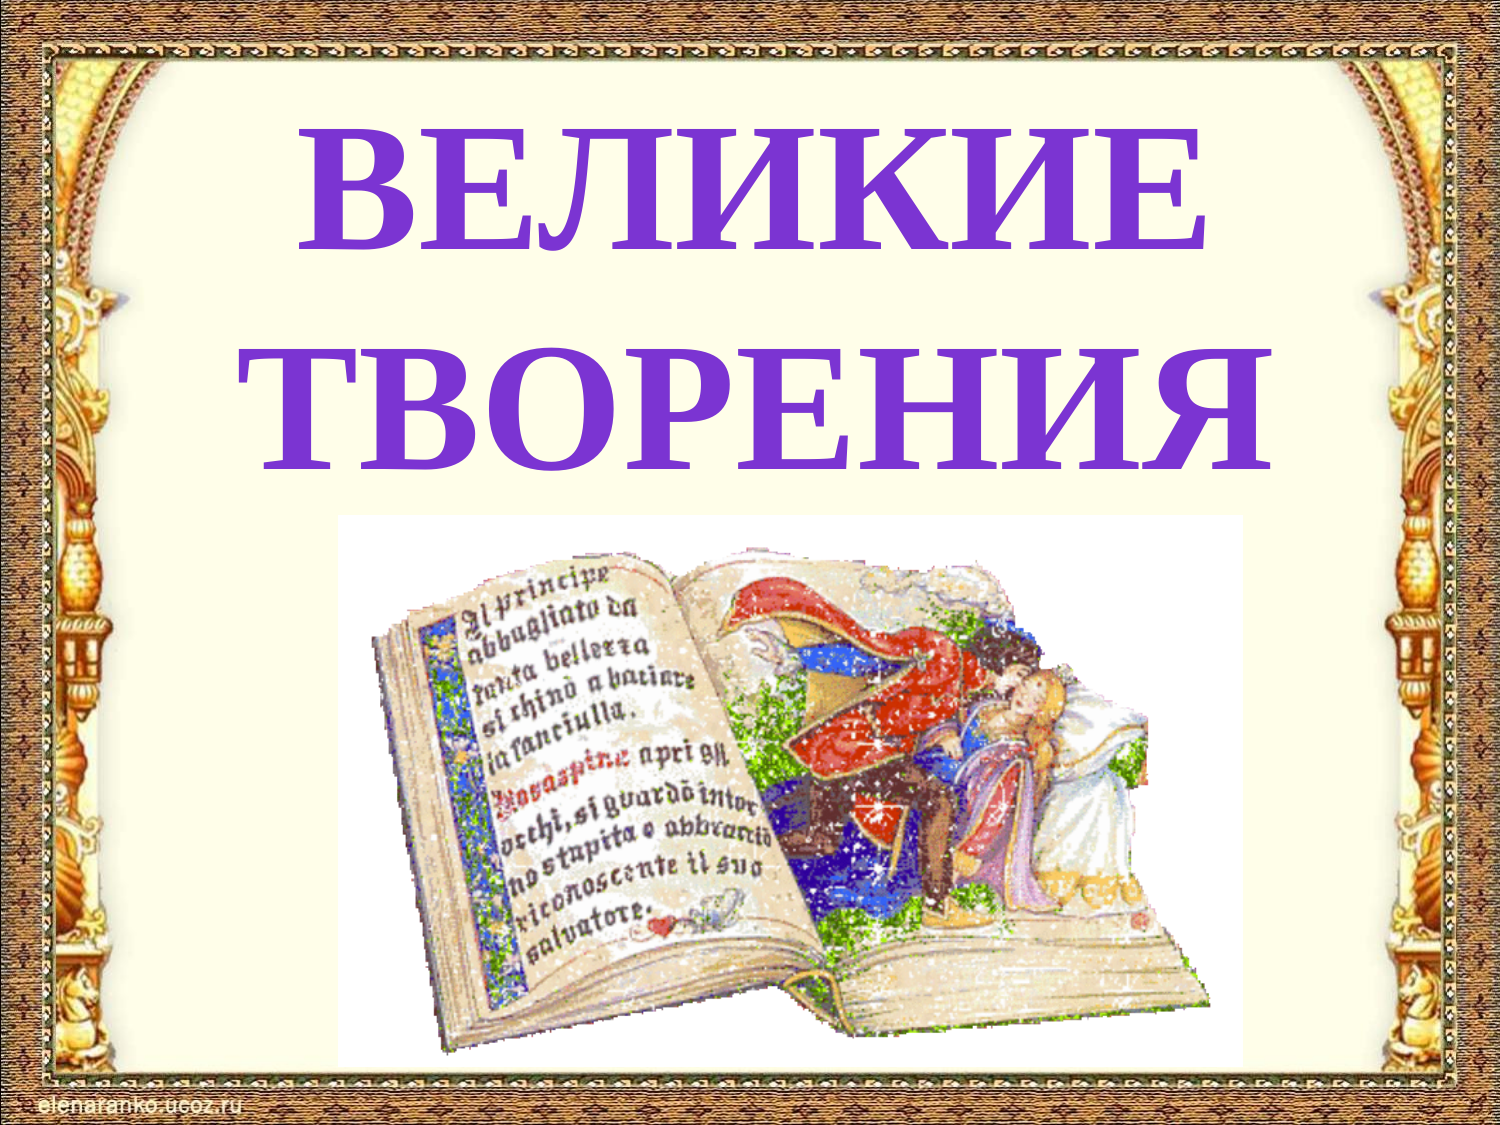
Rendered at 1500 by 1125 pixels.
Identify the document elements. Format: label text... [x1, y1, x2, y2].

text_box Великие творения [140, 58, 1371, 514]
picture [0, 0, 1500, 1125]
